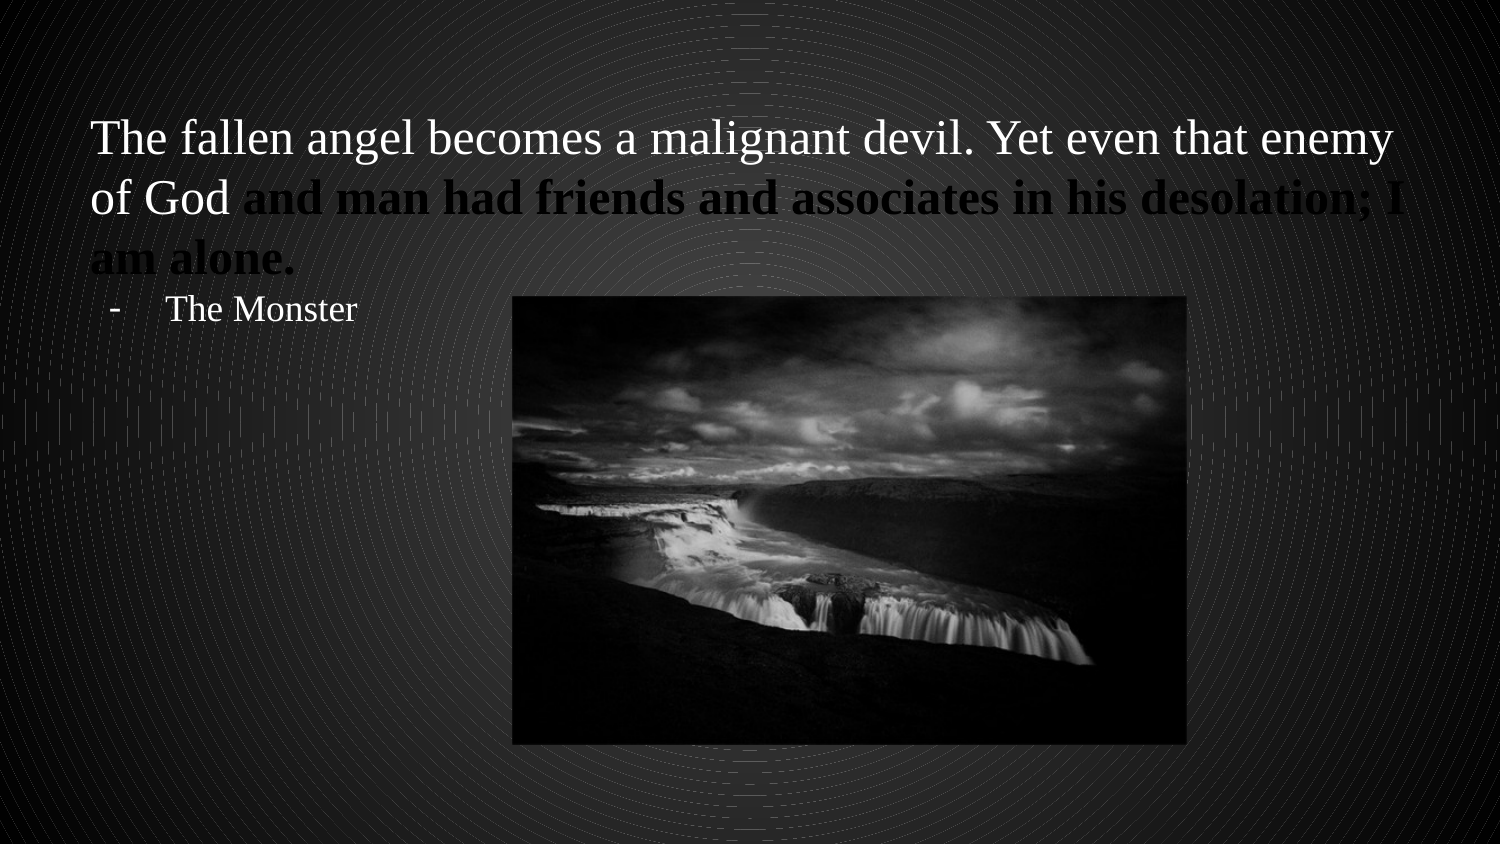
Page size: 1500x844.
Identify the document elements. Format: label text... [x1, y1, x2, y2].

list The fallen angel becomes a malignant devil. Yet even that enemy of God and man had friends and associates in his desolation; I am alone. The Monster [75, 89, 1425, 391]
picture [512, 296, 1187, 745]
